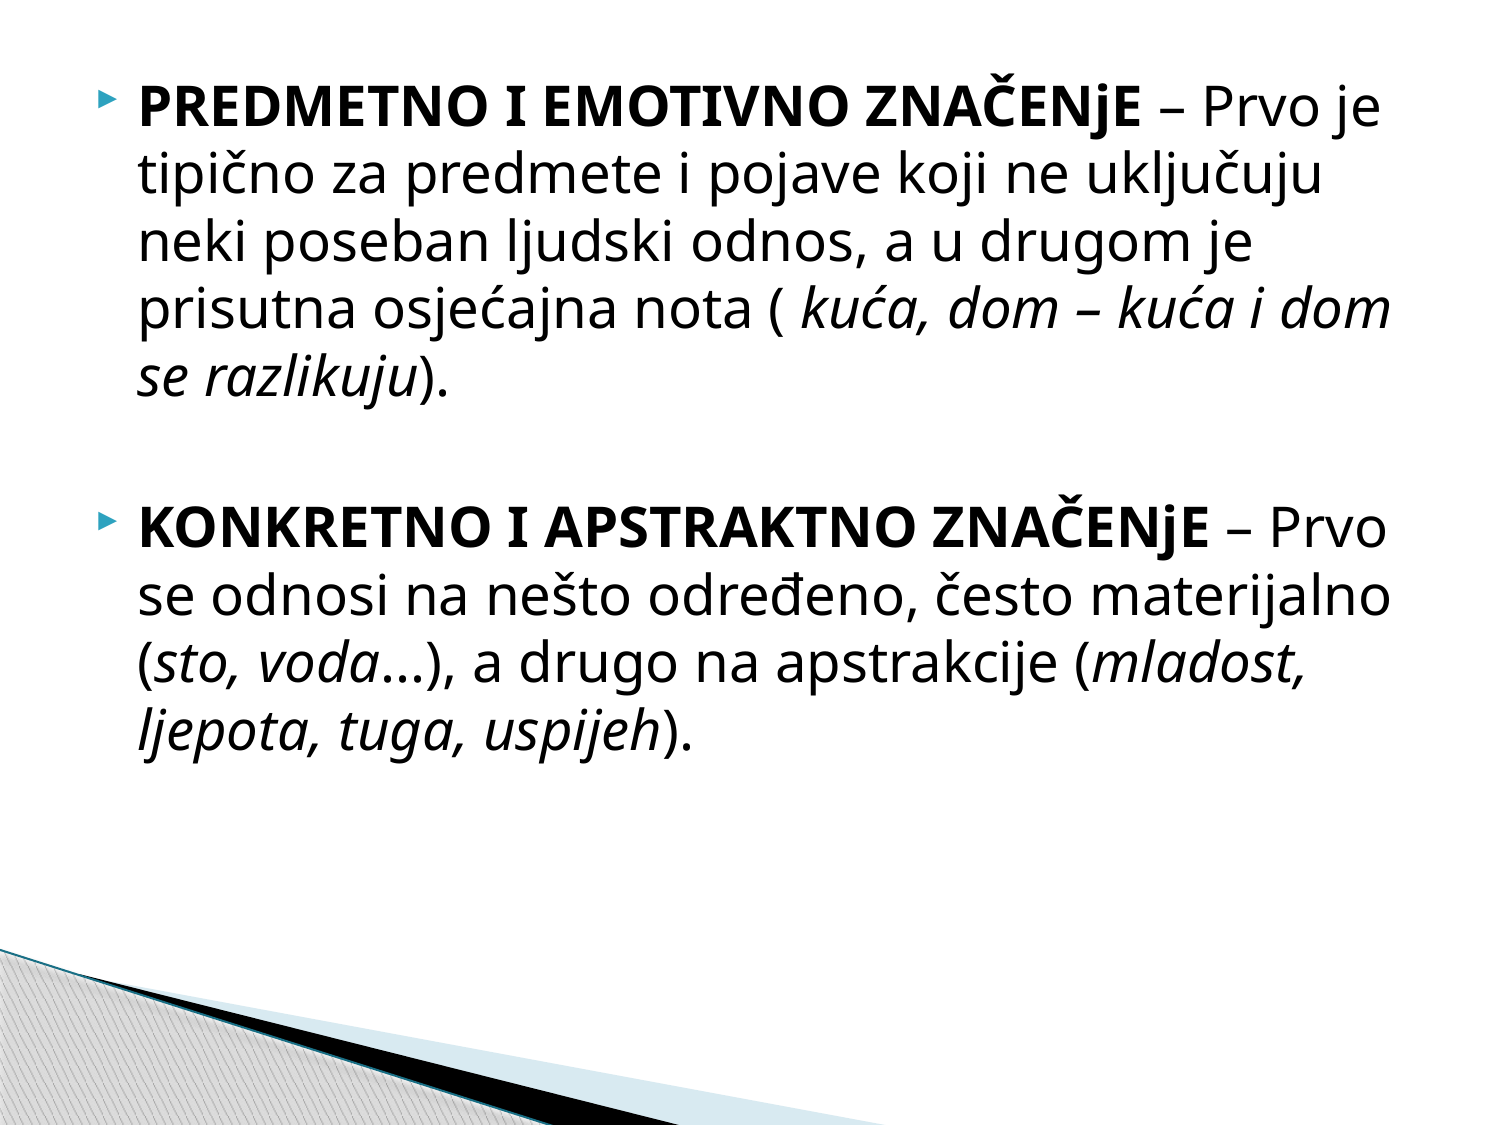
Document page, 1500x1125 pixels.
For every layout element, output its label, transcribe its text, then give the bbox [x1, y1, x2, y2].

list PREDMETNO I EMOTIVNO ZNAČENjE – Prvo je tipično za predmete i pojave koji ne uključuju neki poseban ljudski odnos, a u drugom je prisutna osjećajna nota ( kuća, dom – kuća i dom se razlikuju). KONKRETNO I APSTRAKTNO ZNAČENjE – Prvo se odnosi na nešto određeno, često materijalno (sto, voda...), a drugo na apstrakcije (mladost, ljepota, tuga, uspijeh). [62, 62, 1413, 980]
